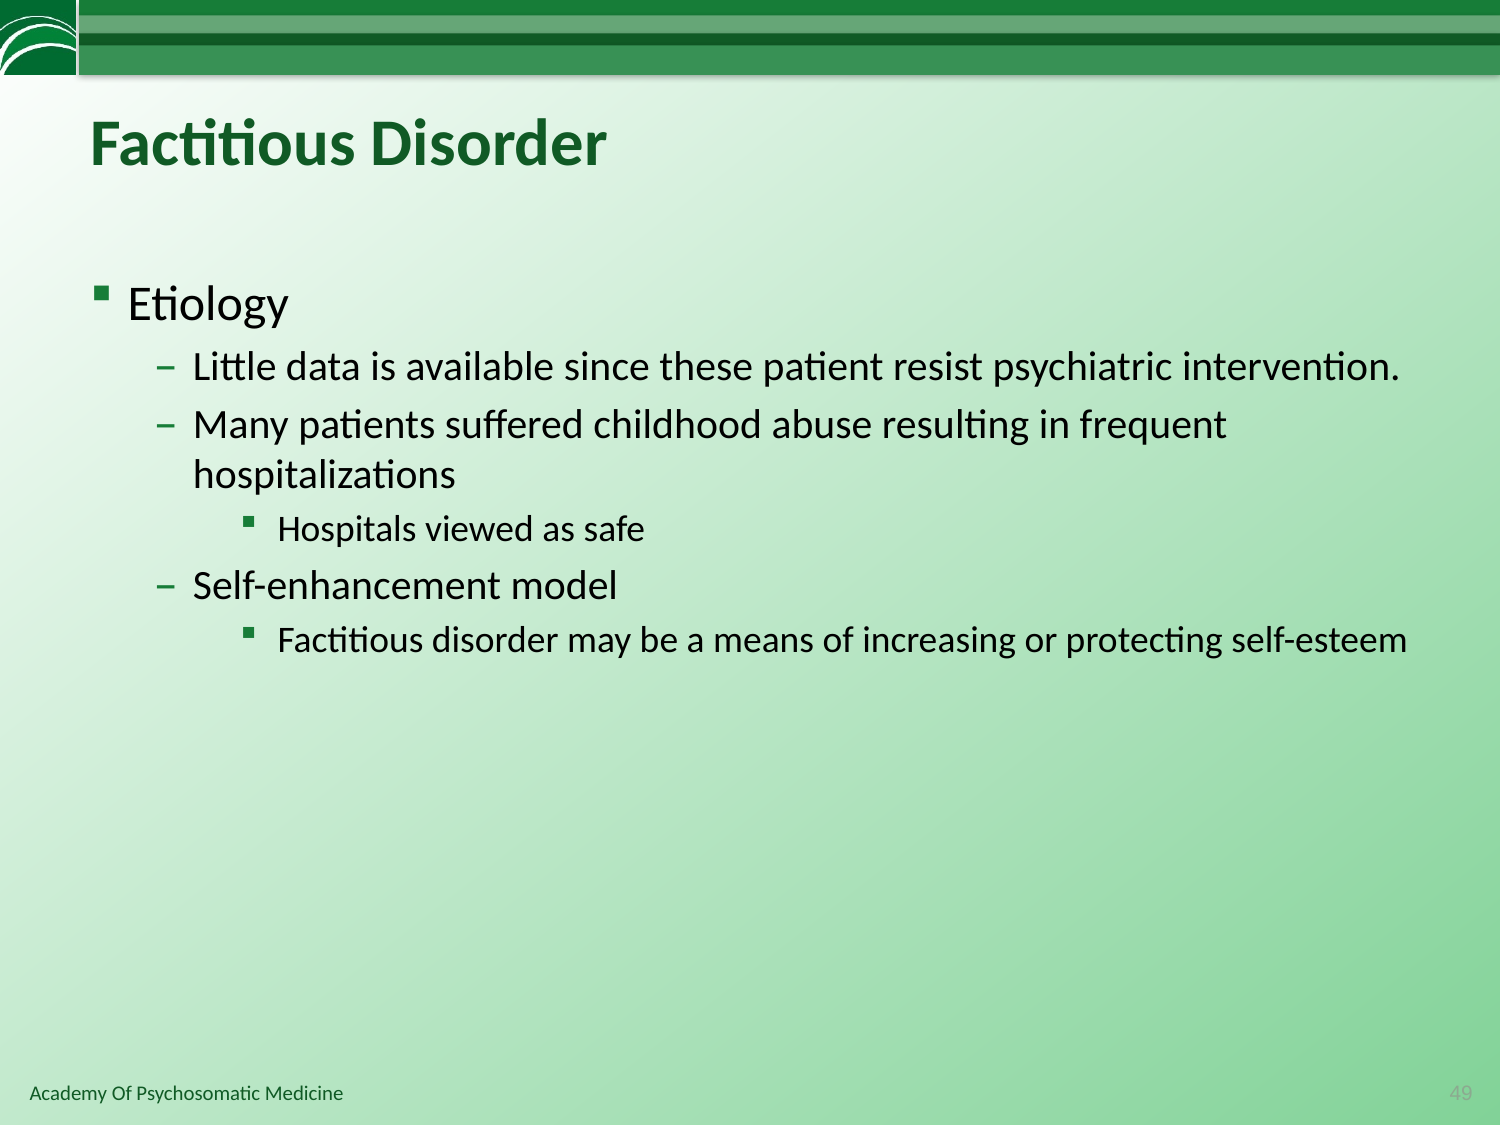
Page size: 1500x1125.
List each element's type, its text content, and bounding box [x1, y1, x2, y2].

list Etiology Little data is available since these patient resist psychiatric intervention. Many patients suffered childhood abuse resulting in frequent hospitalizations Hospitals viewed as safe Self-enhancement model Factitious disorder may be a means of increasing or protecting self-esteem [75, 262, 1425, 1005]
picture [0, 0, 76, 75]
slide_number 49 [1427, 1062, 1488, 1122]
title Factitious Disorder [75, 45, 1425, 233]
